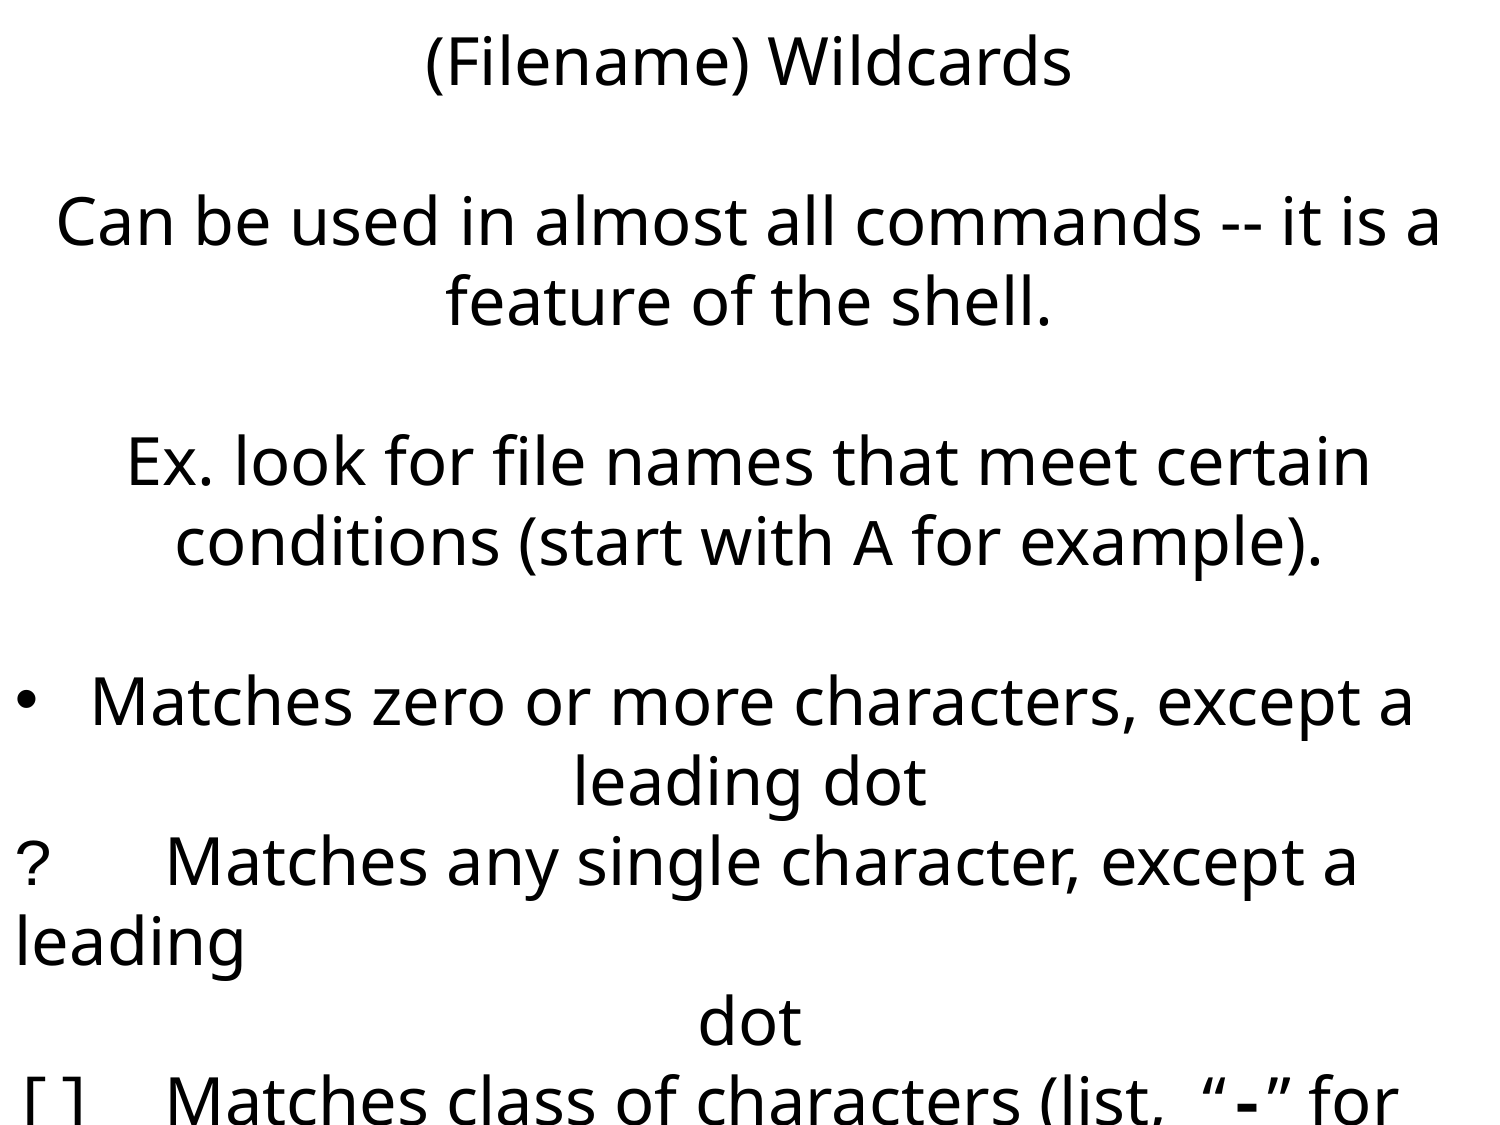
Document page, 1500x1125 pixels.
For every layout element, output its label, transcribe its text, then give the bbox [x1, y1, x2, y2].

text_box (Filename) Wildcards Can be used in almost all commands -- it is a feature of the shell. Ex. look for file names that meet certain conditions (start with A for example). Matches zero or more characters, except a leading dot ? Matches any single character, except a leading dot [] Matches class of characters (list, “-” for range, ! to exclude) [0, 11, 1500, 1125]
